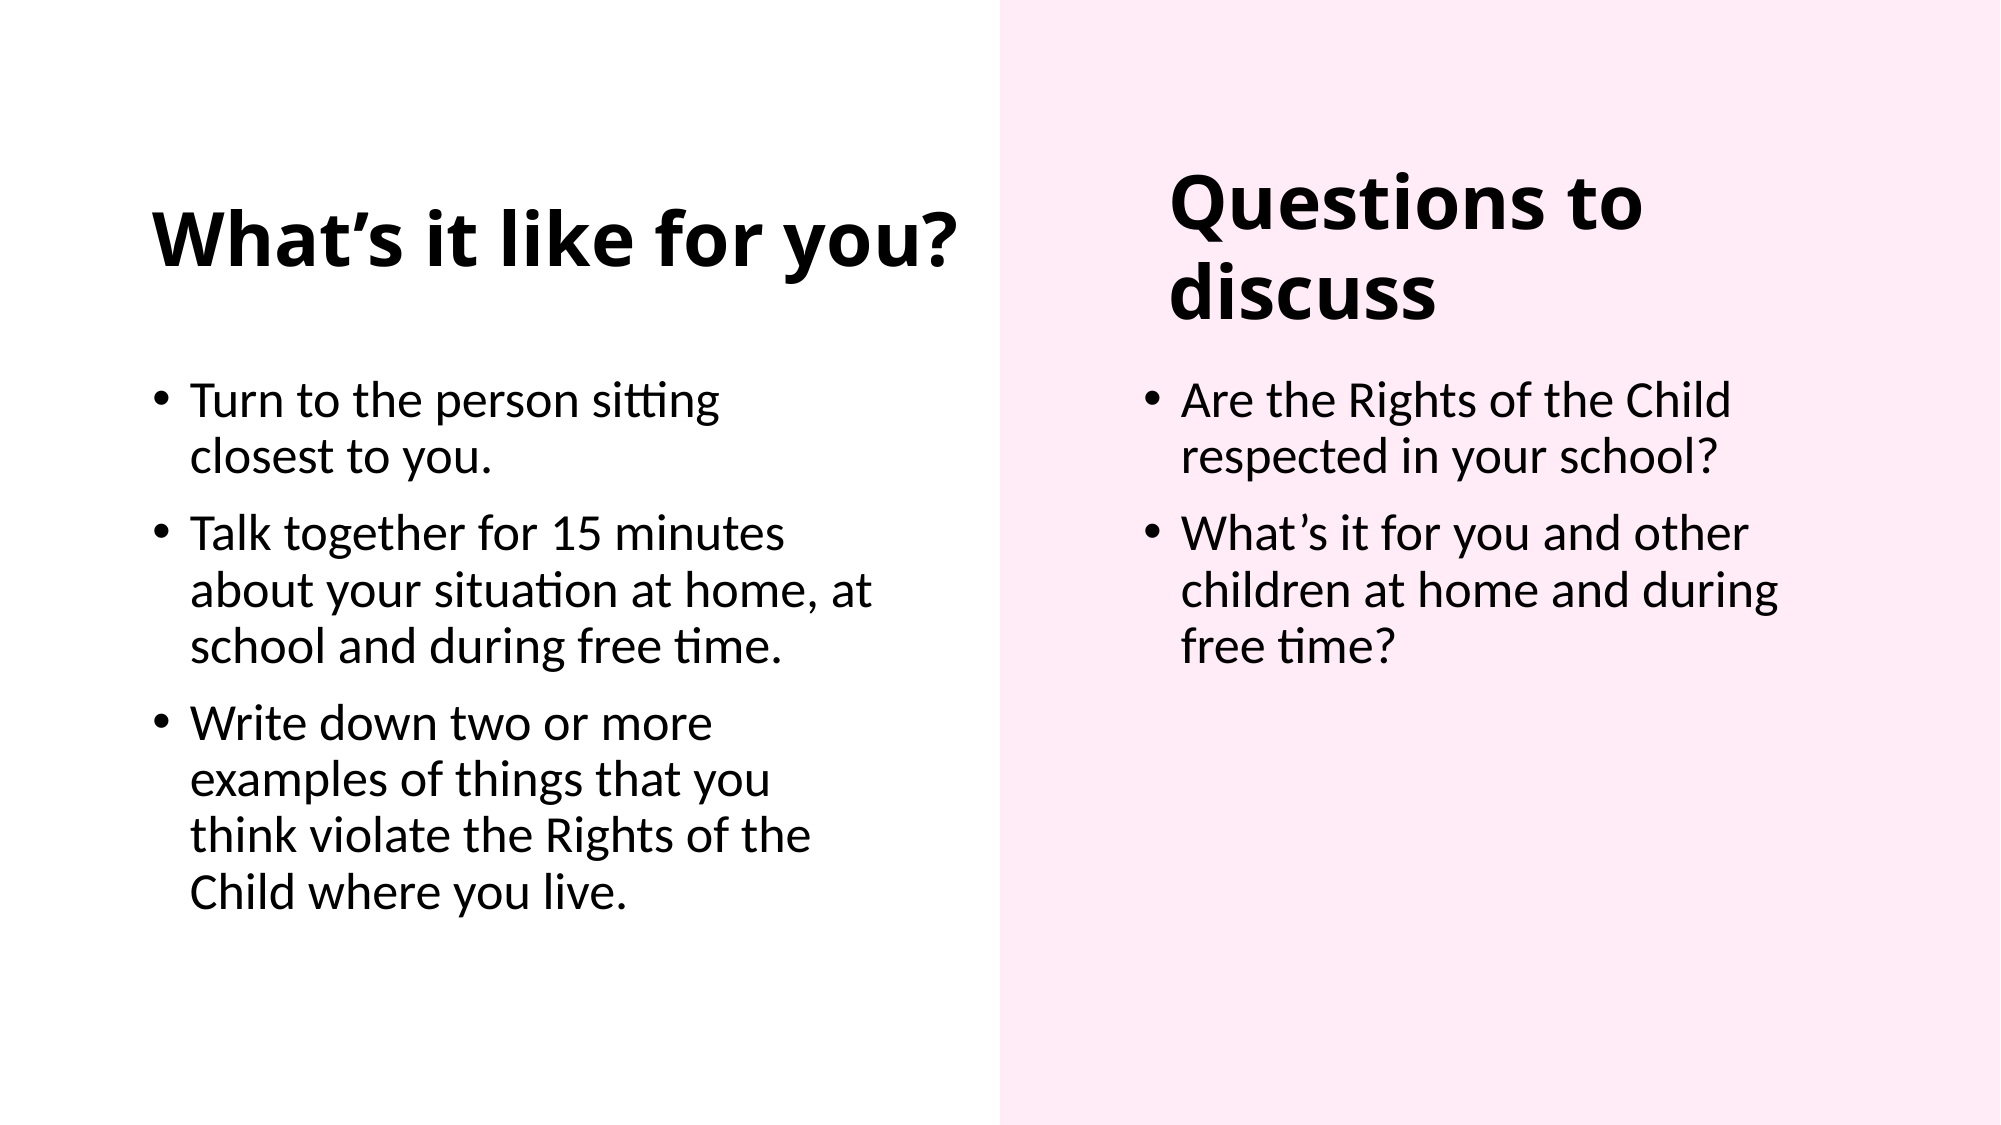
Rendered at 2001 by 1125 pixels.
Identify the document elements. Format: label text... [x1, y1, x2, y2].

list Are the Rights of the Child respected in your school? What’s it for you and other children at home and during free time? [1128, 365, 1863, 968]
text_box [999, 0, 2000, 1125]
title What’s it like for you? [137, 103, 979, 370]
text_box Questions to discuss [1153, 103, 1826, 387]
list Turn to the person sitting closest to you. Talk together for 15 minutes about your situation at home, at school and during free time. Write down two or more examples of things that you think violate the Rights of the Child where you live. [137, 365, 891, 1049]
